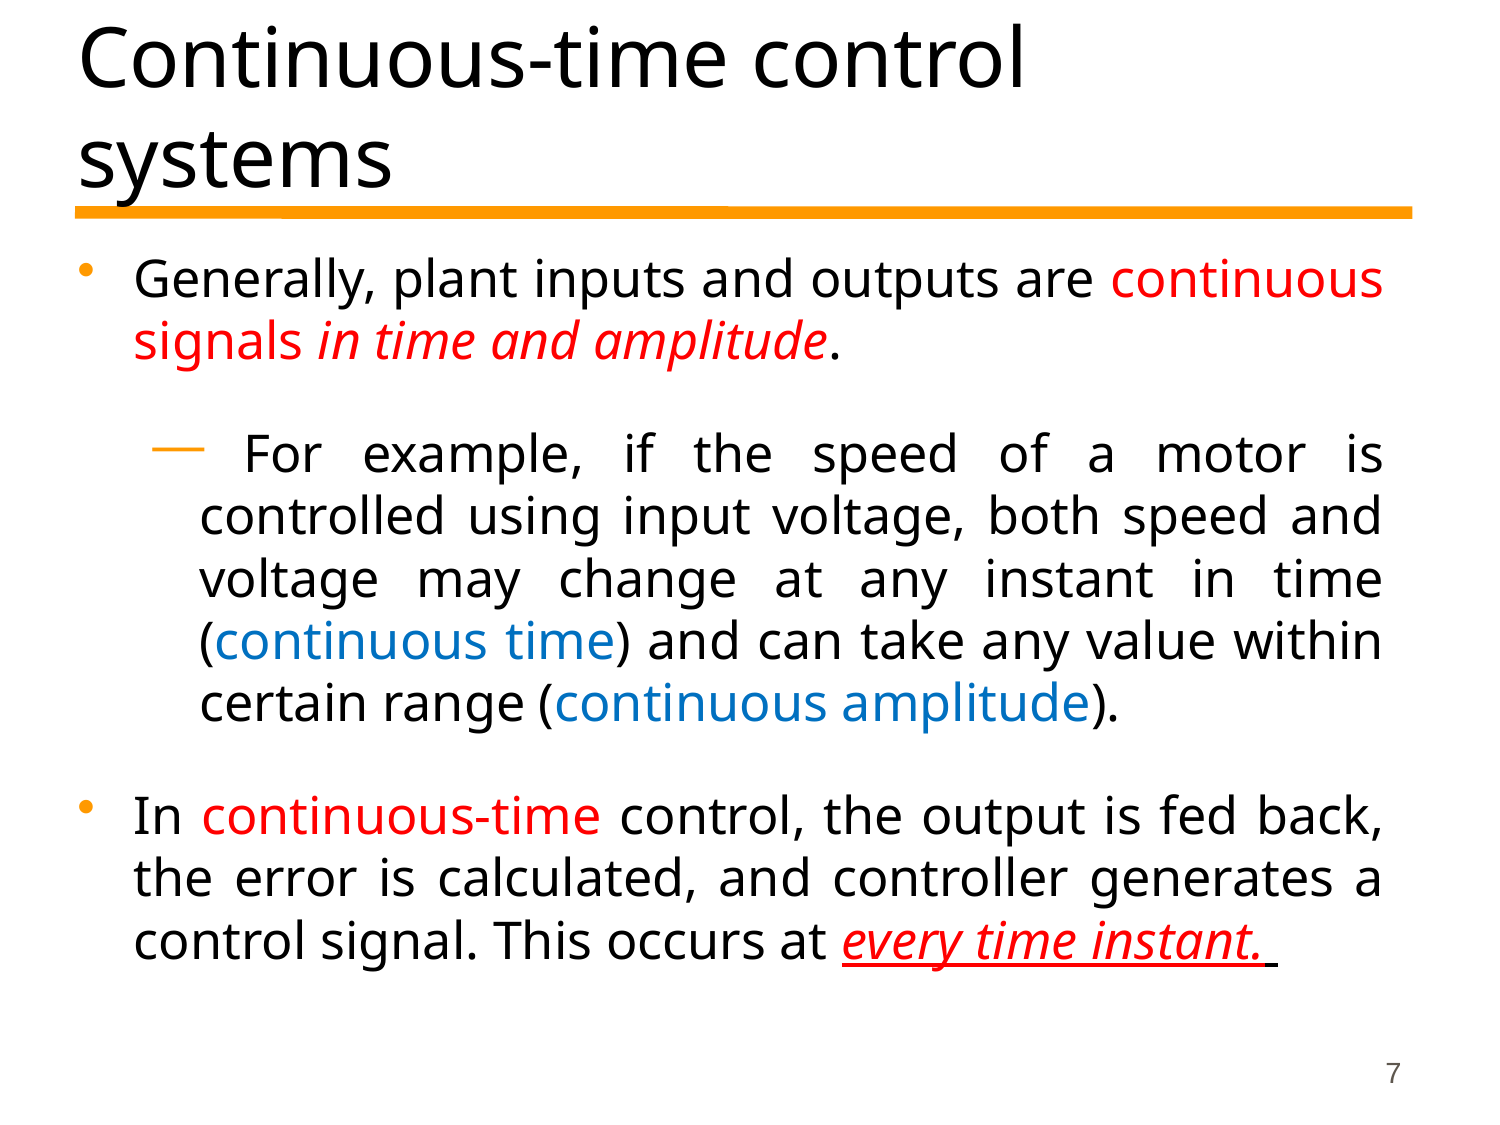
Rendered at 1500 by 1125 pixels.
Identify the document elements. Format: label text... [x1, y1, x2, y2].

title Continuous-time control systems [62, 59, 1376, 212]
list Generally, plant inputs and outputs are continuous signals in time and amplitude. For example, if the speed of a motor is controlled using input voltage, both speed and voltage may change at any instant in time (continuous time) and can take any value within certain range (continuous amplitude). In continuous-time control, the output is fed back, the error is calculated, and controller generates a control signal. This occurs at every time instant. [62, 237, 1400, 994]
slide_number 7 [1103, 1021, 1417, 1098]
